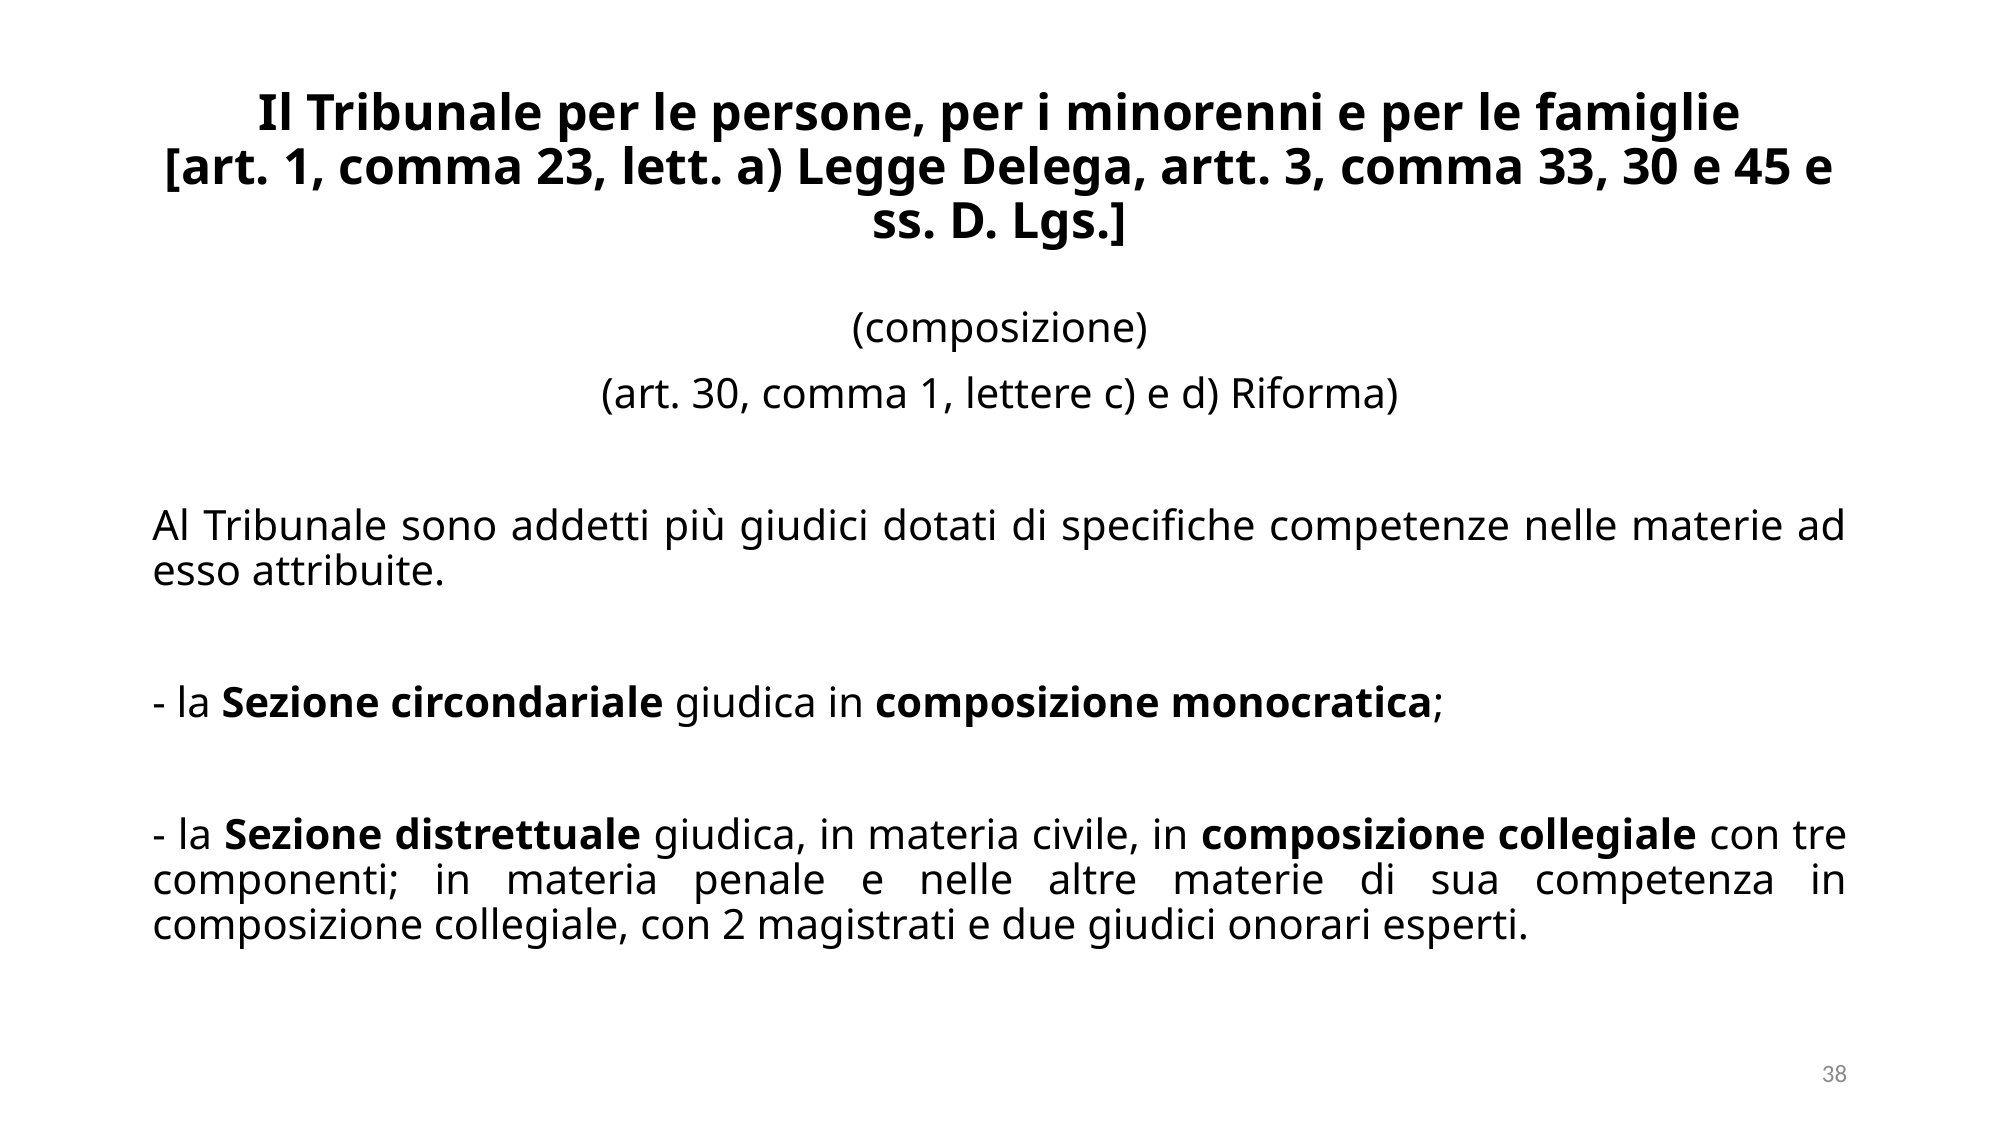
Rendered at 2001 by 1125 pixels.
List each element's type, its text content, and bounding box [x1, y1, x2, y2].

slide_number 38 [1412, 1042, 1863, 1103]
list (composizione) (art. 30, comma 1, lettere c) e d) Riforma) Al Tribunale sono addetti più giudici dotati di specifiche competenze nelle materie ad esso attribuite. - la Sezione circondariale giudica in composizione monocratica; - la Sezione distrettuale giudica, in materia civile, in composizione collegiale con tre componenti; in materia penale e nelle altre materie di sua competenza in composizione collegiale, con 2 magistrati e due giudici onorari esperti. [137, 299, 1863, 1014]
title Il Tribunale per le persone, per i minorenni e per le famiglie [art. 1, comma 23, lett. a) Legge Delega, artt. 3, comma 33, 30 e 45 e ss. D. Lgs.] [137, 59, 1863, 278]
